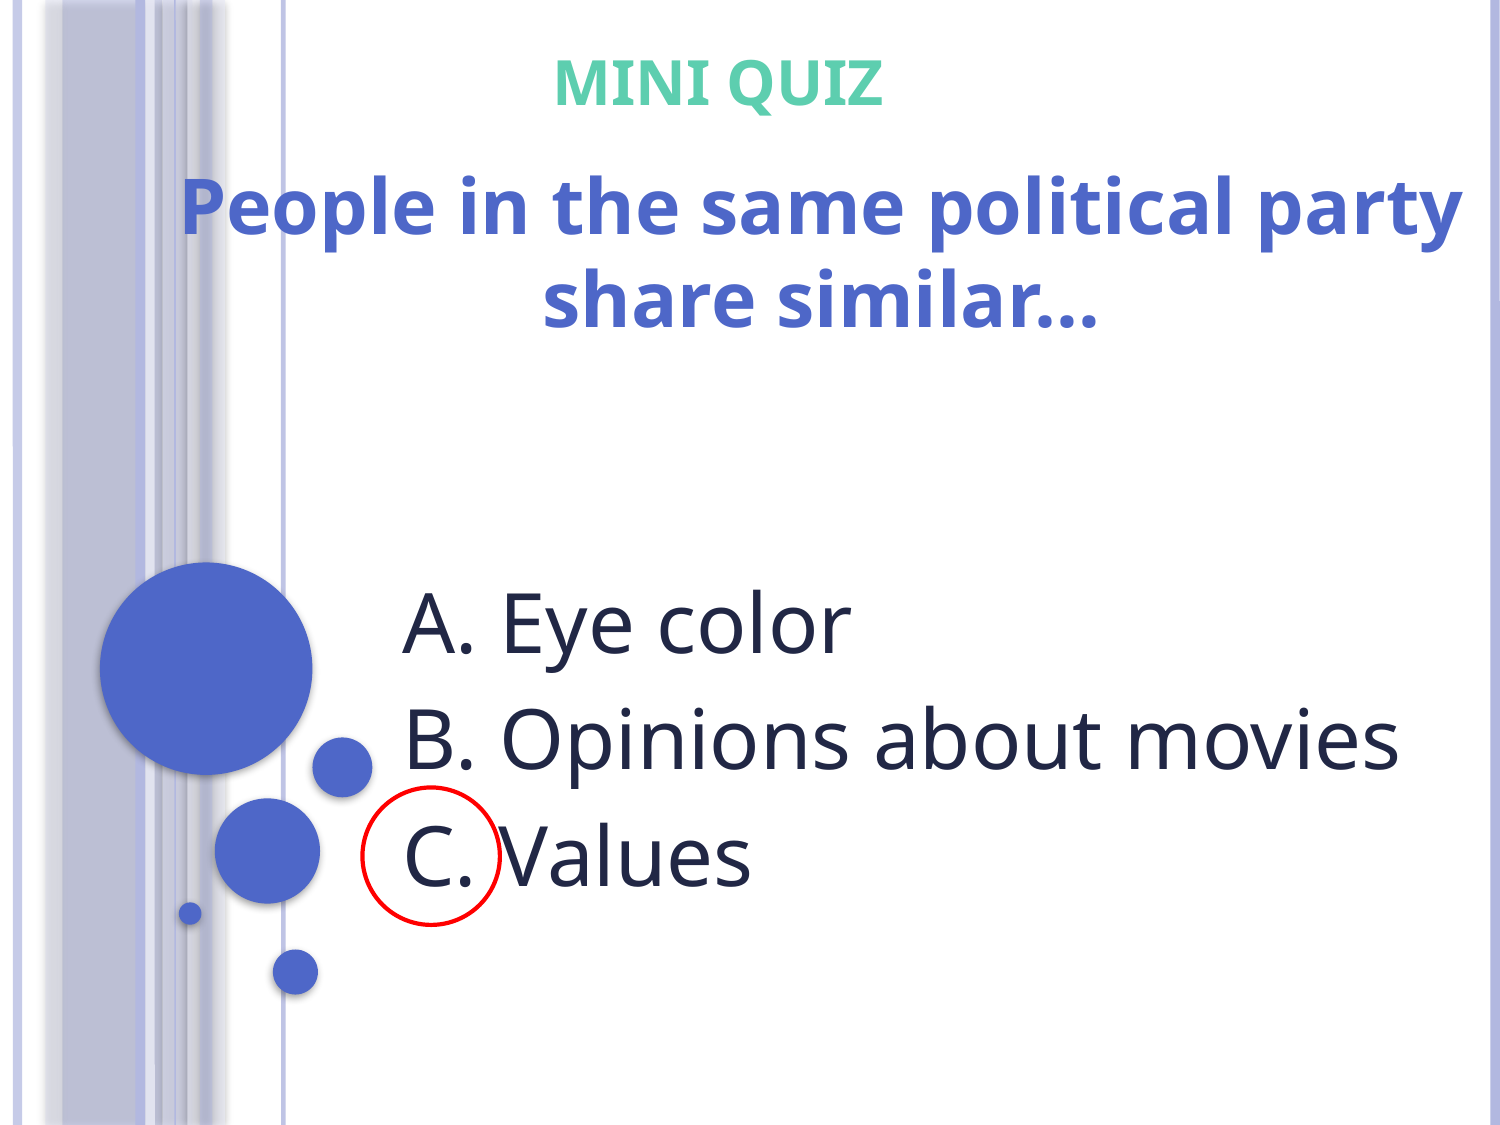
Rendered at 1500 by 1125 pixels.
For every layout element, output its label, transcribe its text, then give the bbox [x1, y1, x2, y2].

text_box Eye color Opinions about movies Values [387, 562, 1475, 938]
subtitle People in the same political party share similar… [140, 149, 1500, 388]
text_box [362, 803, 387, 909]
title MINI QUIZ [537, 0, 1088, 125]
